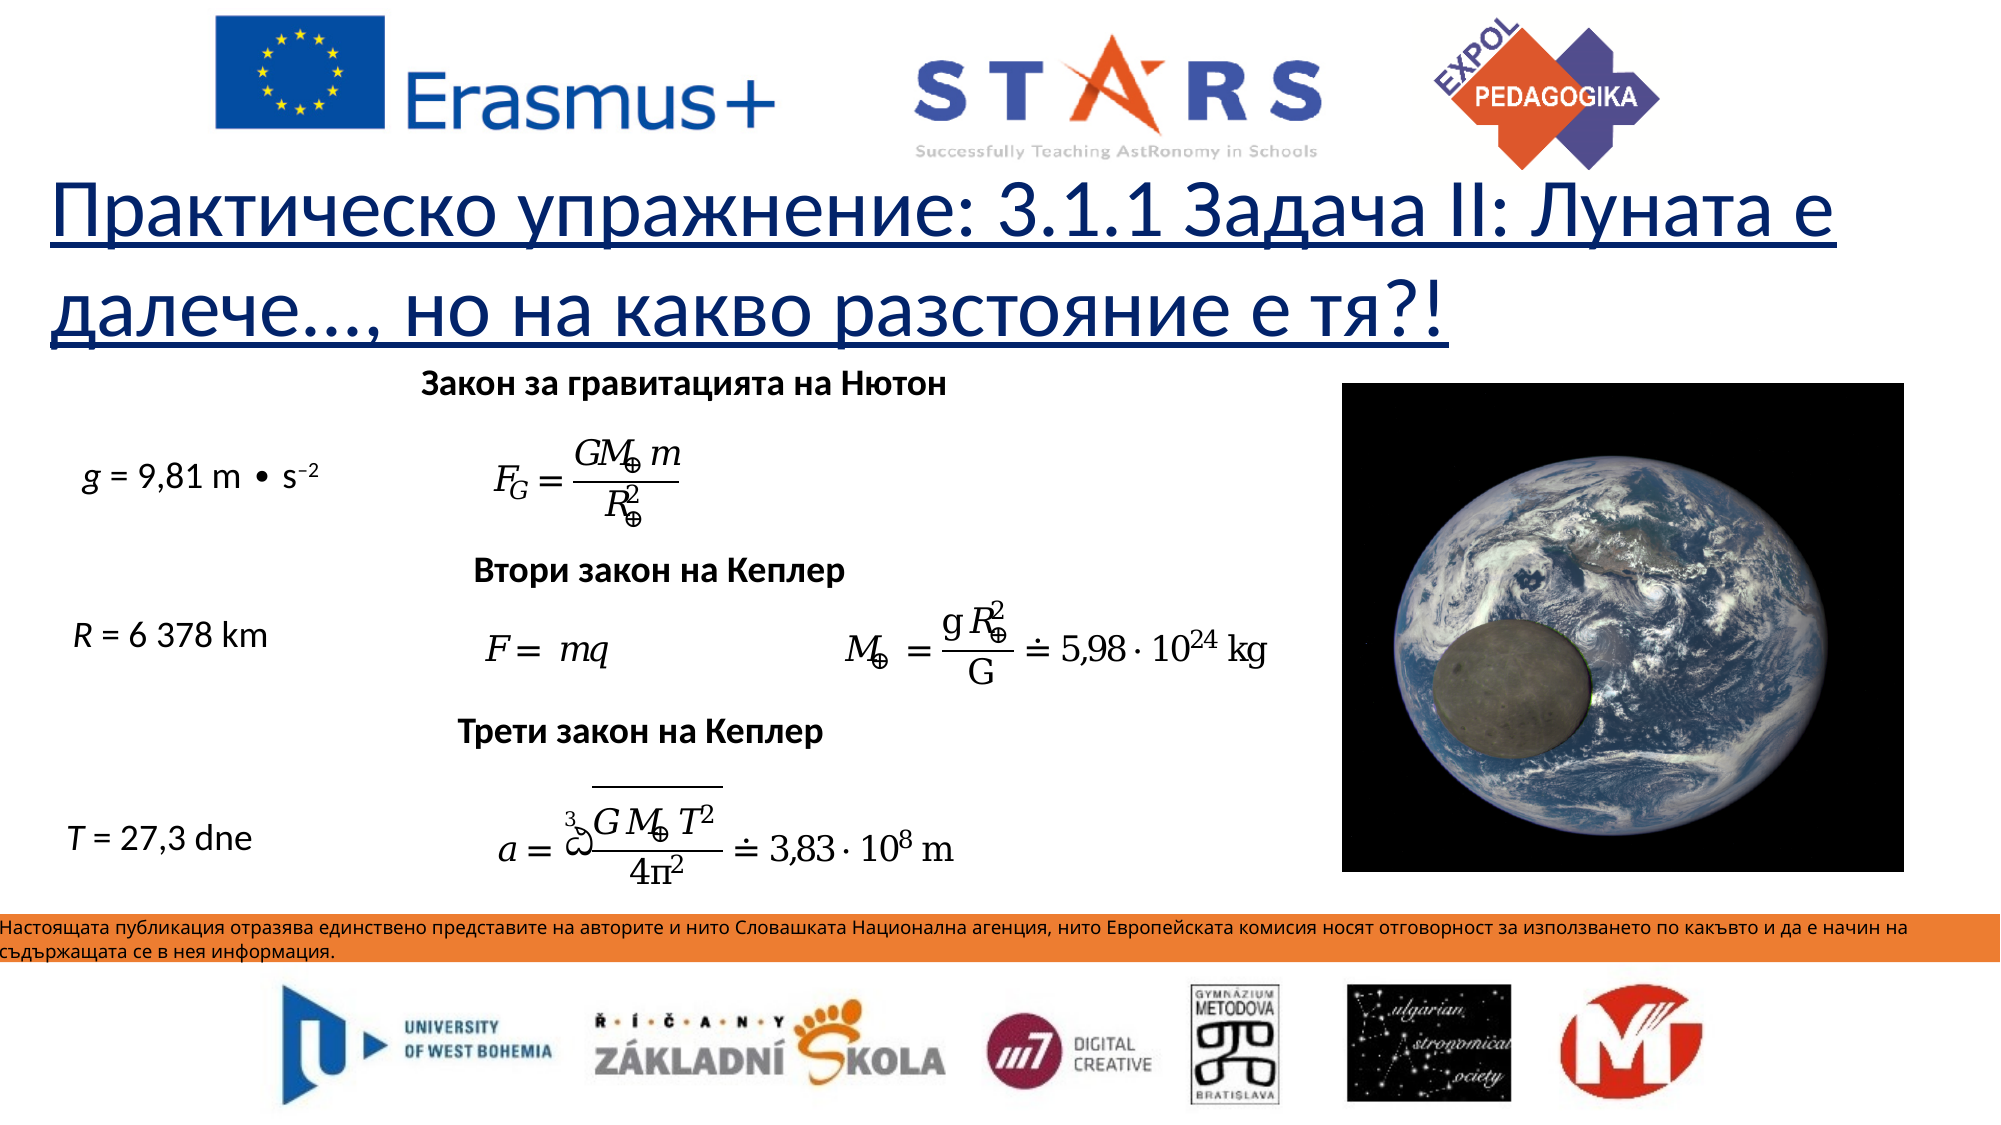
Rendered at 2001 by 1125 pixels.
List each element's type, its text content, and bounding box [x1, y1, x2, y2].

picture [480, 778, 982, 904]
picture [183, 4, 1773, 186]
text_box Настоящата публикация отразява единствено представите на авторите и нито Словашката Национална агенция, нито Европейската комисия носят отговорност за използването по какъвто и да е начин на съдържащата се в нея информация. [0, 914, 2000, 963]
text_box Втори закон на Кеплер [466, 537, 854, 598]
picture [1342, 383, 1904, 872]
text_box T = 27,3 dne [58, 805, 261, 866]
text_box R = 6 378 km [65, 602, 277, 663]
text_box g = 9,81 m ∙ s–2 [74, 443, 327, 504]
text_box Закон за гравитацията на Нютон [413, 350, 956, 411]
text_box Практическо упражнение: 3.1.1 Задача II: Луната е далече..., но на какво разстояние е тя?! [42, 146, 1960, 361]
picture [820, 597, 1274, 686]
picture [260, 954, 1743, 1125]
text_box Трети закон на Кеплер [450, 698, 832, 759]
picture [479, 436, 688, 531]
picture [471, 627, 615, 670]
